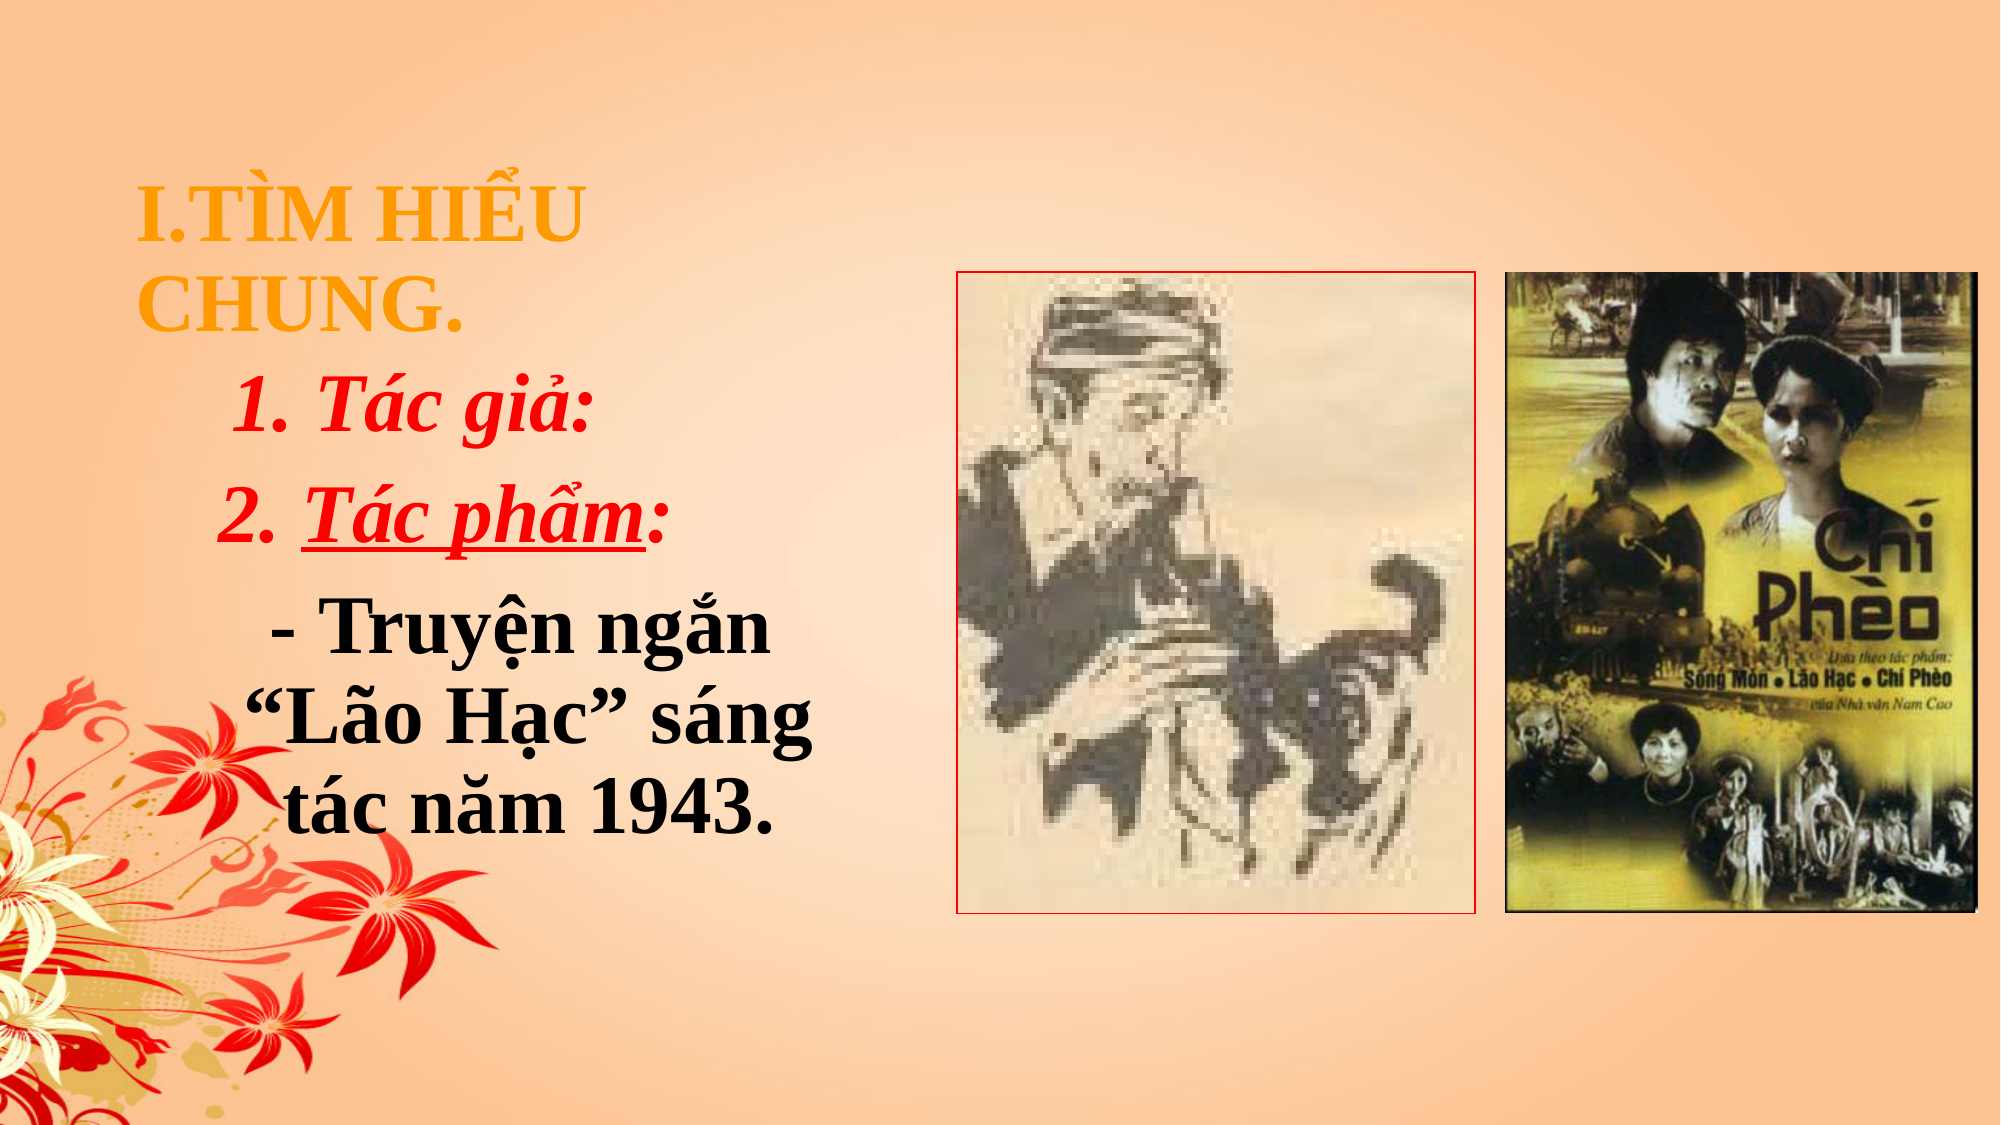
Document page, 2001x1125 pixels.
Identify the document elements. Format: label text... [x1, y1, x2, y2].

picture [0, 0, 2001, 1125]
list I.TÌM HIỂU CHUNG. 1. Tác giả: 2. Tác phẩm: - Truyện ngắn “Lão Hạc” sáng tác năm 1943. [120, 161, 881, 962]
